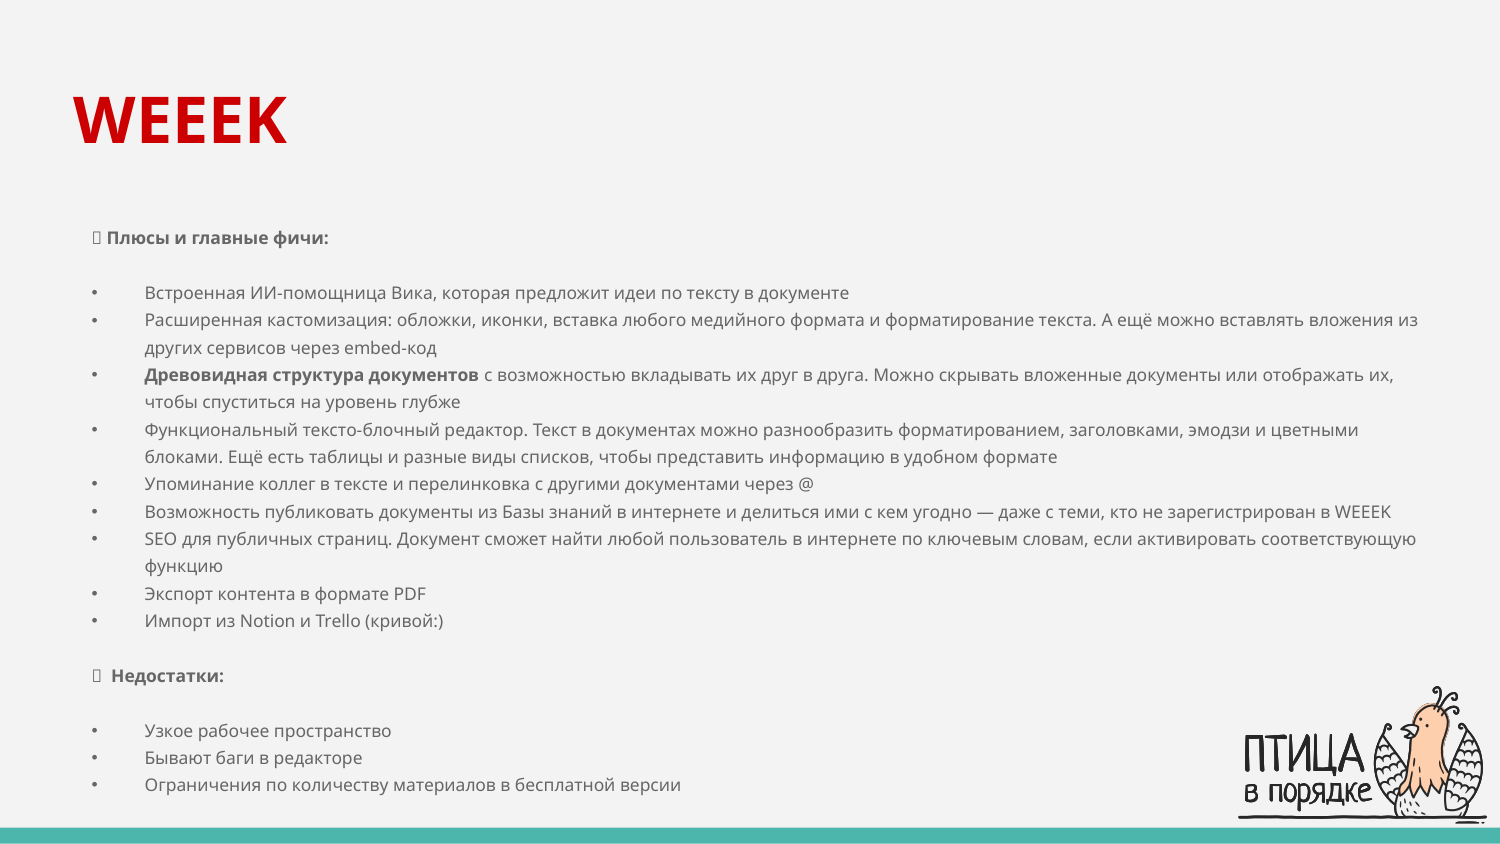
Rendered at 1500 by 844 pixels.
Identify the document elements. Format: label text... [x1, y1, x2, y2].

title WEEEK [59, 59, 1441, 178]
list ✅ Плюсы и главные фичи: Встроенная ИИ-помощница Вика, которая предложит идеи по тексту в документе Расширенная кастомизация: обложки, иконки, вставка любого медийного формата и форматирование текста. А ещё можно вставлять вложения из других сервисов через embed-код Древовидная структура документов с возможностью вкладывать их друг в друга. Можно скрывать вложенные документы или отображать их, чтобы спуститься на уровень глубже Функциональный тексто-блочный редактор. Текст в документах можно разнообразить форматированием, заголовками, эмодзи и цветными блоками. Ещё есть таблицы и разные виды списков, чтобы представить информацию в удобном формате Упоминание коллег в тексте и перелинковка с другими документами через @ Возможность публиковать документы из Базы знаний в интернете и делиться ими с кем угодно — даже с теми, кто не зарегистрирован в WEEEK SEO для публичных страниц. Документ сможет найти любой пользователь в интернете по ключевым словам, если активировать соответствующую функцию Экспорт контента в формате PDF Импорт из Notion и Trello (кривой:) ❌ Недостатки: Узкое рабочее пространство Бывают баги в редакторе Ограничения по количеству материалов в бесплатной версии [59, 207, 1441, 828]
picture [1225, 621, 1500, 844]
